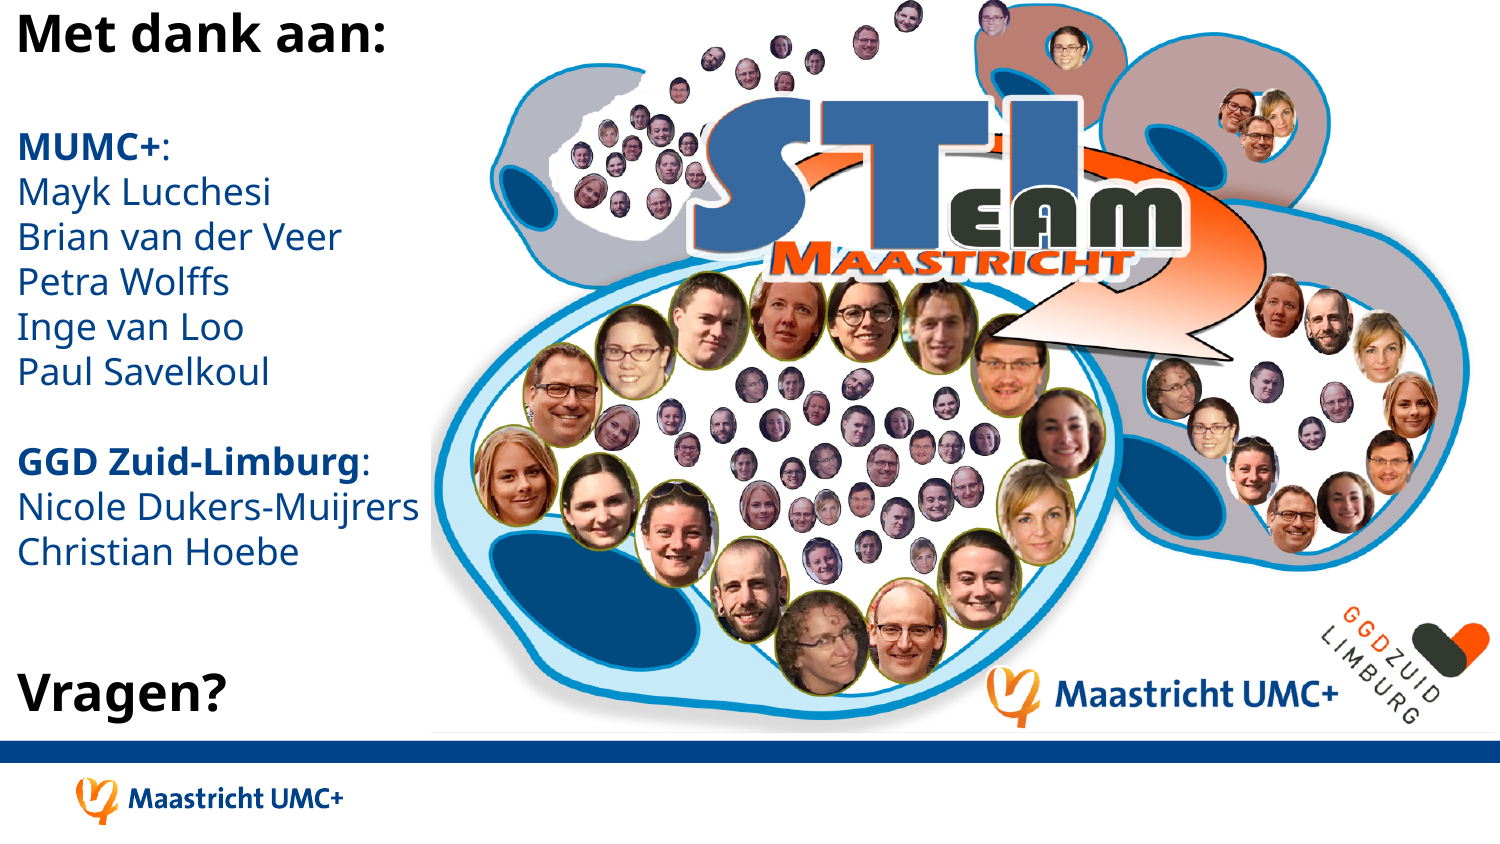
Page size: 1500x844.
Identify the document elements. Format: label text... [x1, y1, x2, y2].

text_box MUMC+: Mayk Lucchesi Brian van der Veer Petra Wolffs Inge van Loo Paul Savelkoul GGD Zuid-Limburg: Nicole Dukers‑Muijrers Christian Hoebe [2, 115, 425, 581]
picture [76, 777, 118, 825]
text_box Vragen? [2, 588, 425, 729]
title Met dank aan: [0, 0, 428, 71]
picture [430, 0, 1495, 733]
